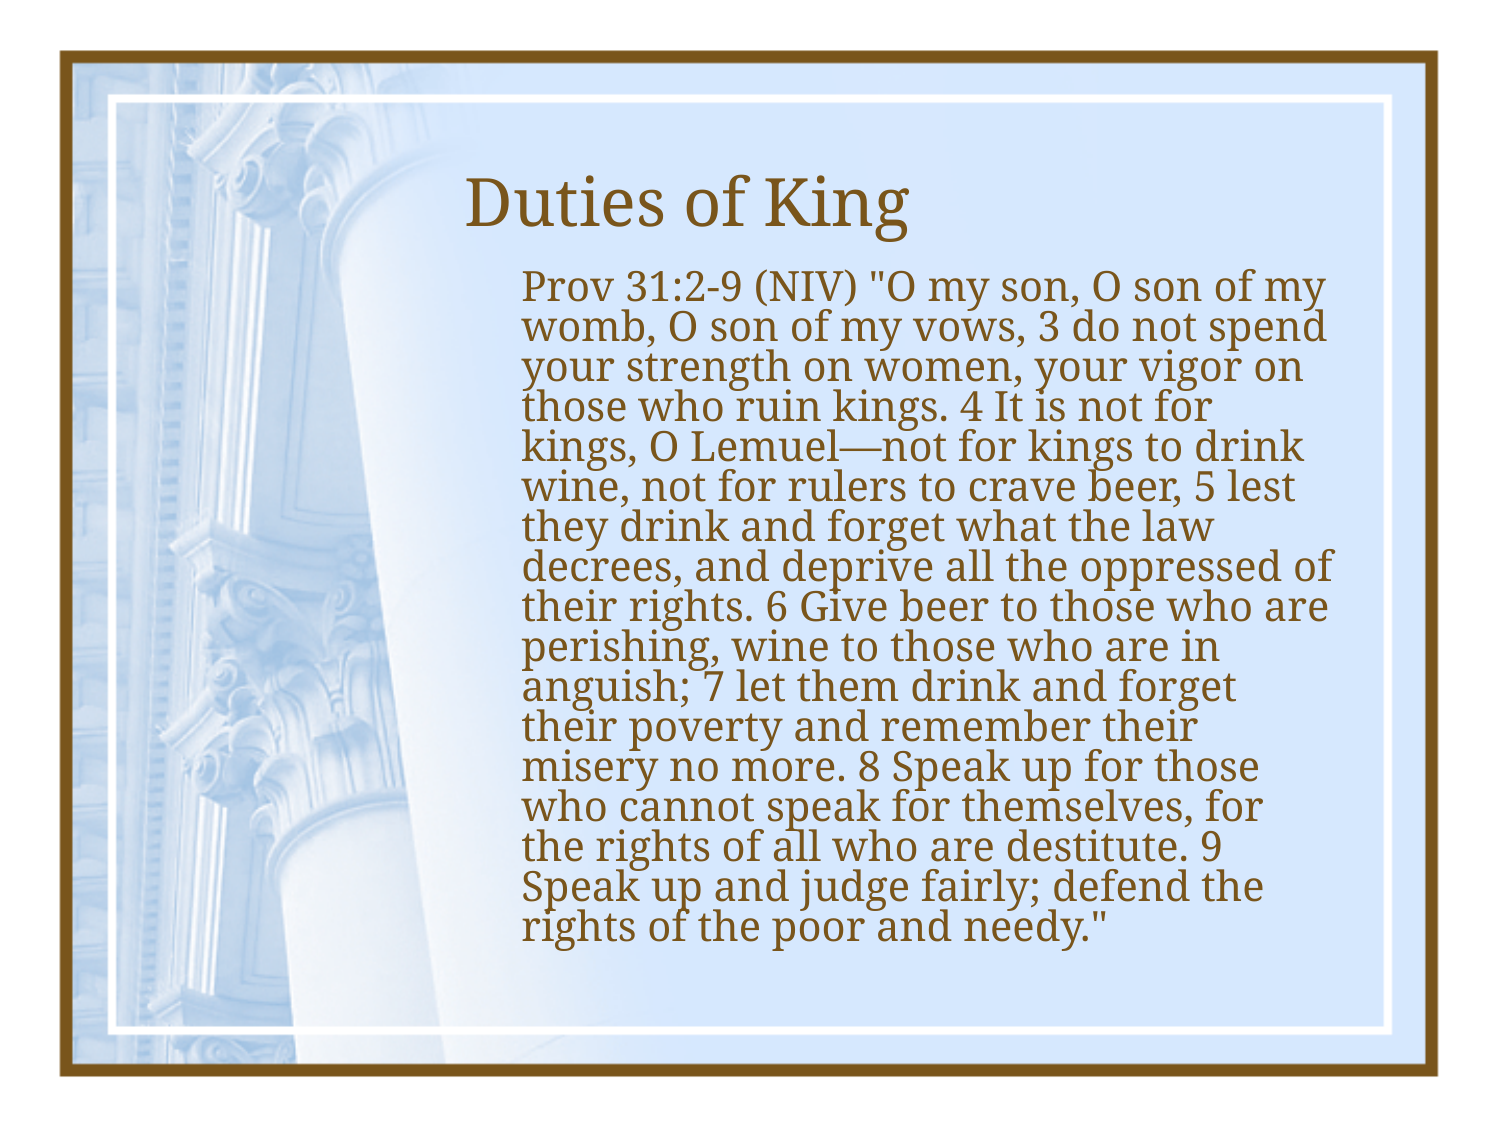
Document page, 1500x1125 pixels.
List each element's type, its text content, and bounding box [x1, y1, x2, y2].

picture [0, 0, 1500, 1125]
list Prov 31:2-9 (NIV) "O my son, O son of my womb, O son of my vows, 3 do not spend your strength on women, your vigor on those who ruin kings. 4 It is not for kings, O Lemuel—not for kings to drink wine, not for rulers to crave beer, 5 lest they drink and forget what the law decrees, and deprive all the oppressed of their rights. 6 Give beer to those who are perishing, wine to those who are in anguish; 7 let them drink and forget their poverty and remember their misery no more. 8 Speak up for those who cannot speak for themselves, for the rights of all who are destitute. 9 Speak up and judge fairly; defend the rights of the poor and needy." [450, 262, 1350, 963]
title Duties of King [449, 125, 1350, 275]
